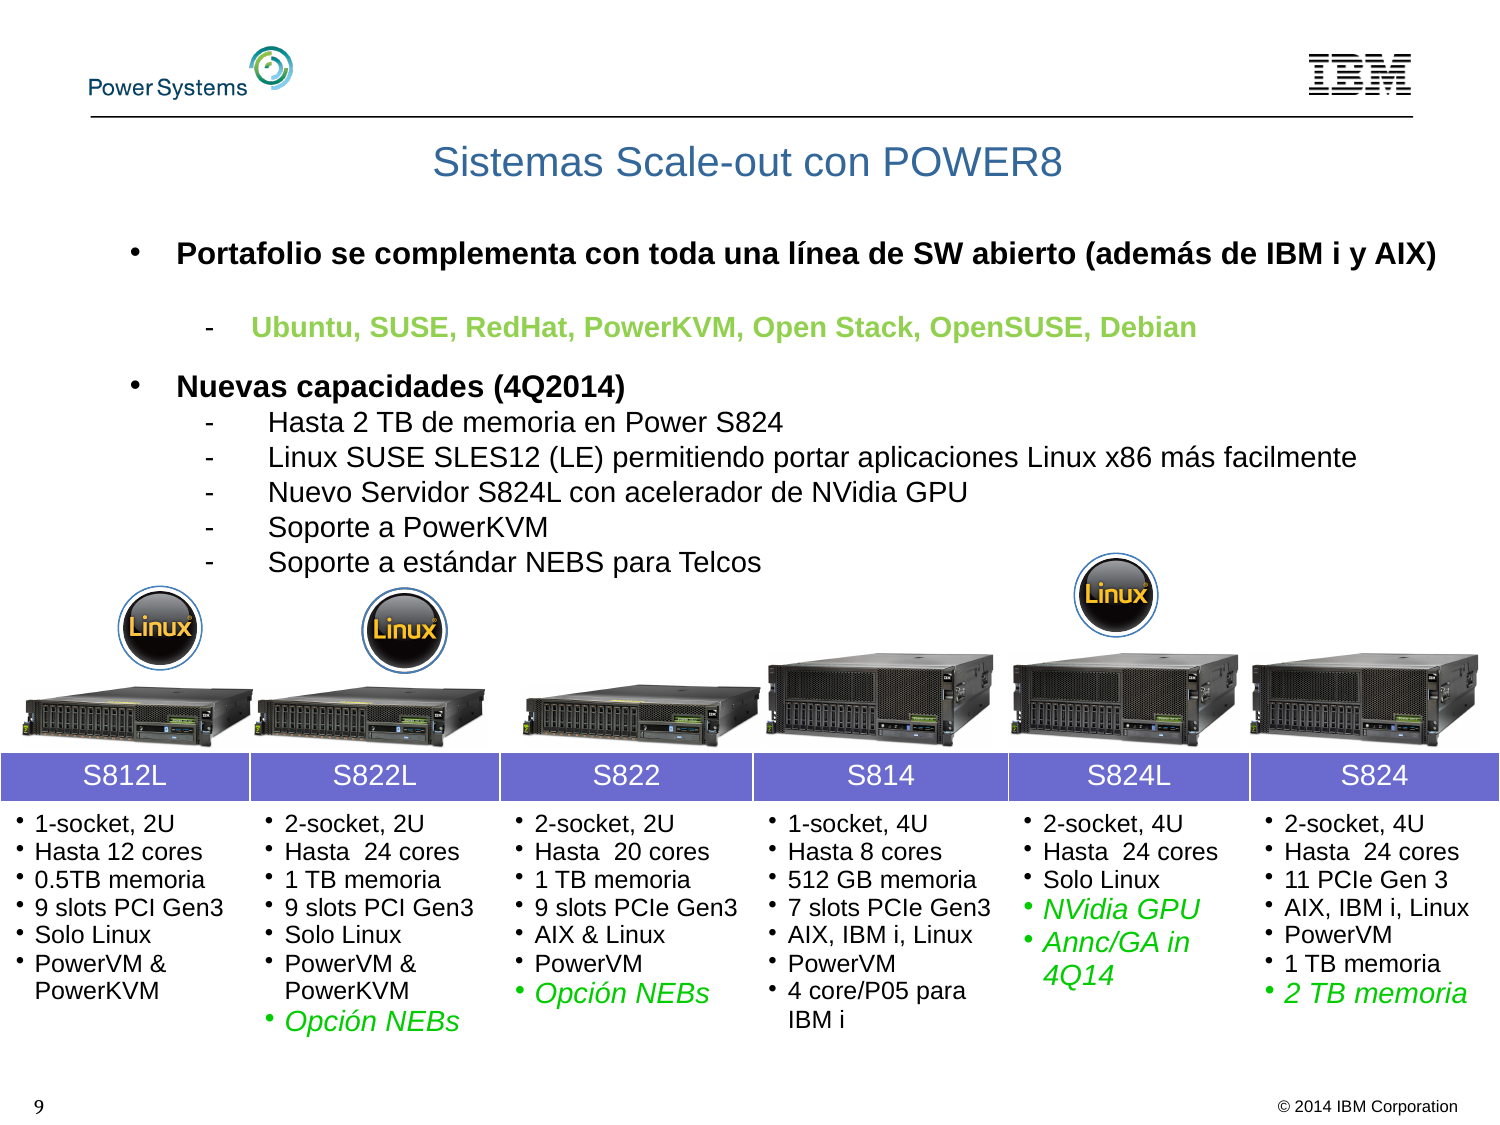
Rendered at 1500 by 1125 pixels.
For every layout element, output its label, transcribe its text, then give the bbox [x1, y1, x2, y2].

table_header S812L [1, 753, 249, 801]
table_header S822 [501, 753, 752, 801]
table_cell 2-socket, 2U Hasta 24 cores 1 TB memoria 9 slots PCI Gen3 Solo Linux PowerVM & PowerKVM Opción NEBs [251, 803, 499, 1061]
table_cell 2-socket, 2U Hasta 20 cores 1 TB memoria 9 slots PCIe Gen3 AIX & Linux PowerVM Opción NEBs [501, 803, 752, 1061]
table_header S824L [1009, 753, 1249, 801]
table_cell 1-socket, 2U Hasta 12 cores 0.5TB memoria 9 slots PCI Gen3 Solo Linux PowerVM & PowerKVM [1, 803, 249, 1061]
picture [763, 653, 994, 749]
text_box Portafolio se complementa con toda una línea de SW abierto (además de IBM i y AIX) Ubuntu, SUSE, RedHat, PowerKVM, Open Stack, OpenSUSE, Debian Nuevas capacidades (4Q2014) Hasta 2 TB de memoria en Power S824 Linux SUSE SLES12 (LE) permitiendo portar aplicaciones Linux x86 más facilmente Nuevo Servidor S824L con acelerador de NVidia GPU Soporte a PowerKVM Soporte a estándar NEBS para Telcos [116, 210, 1496, 585]
picture [89, 46, 293, 100]
table_header S822L [251, 753, 499, 801]
picture [1247, 653, 1479, 749]
picture [116, 584, 204, 672]
picture [521, 684, 761, 749]
picture [21, 686, 486, 749]
picture [1309, 54, 1411, 95]
table_header S824 [1251, 753, 1499, 801]
picture [1008, 653, 1239, 749]
text_box Sistemas Scale-out con POWER8 [0, 127, 1496, 192]
picture [360, 586, 449, 675]
table_cell 1-socket, 4U Hasta 8 cores 512 GB memoria 7 slots PCIe Gen3 AIX, IBM i, Linux PowerVM 4 core/P05 para IBM i [754, 803, 1008, 1061]
table_header S814 [754, 753, 1008, 801]
table_cell 2-socket, 4U Hasta 24 cores 11 PCIe Gen 3 AIX, IBM i, Linux PowerVM 1 TB memoria 2 TB memoria [1251, 803, 1499, 1061]
picture [1072, 551, 1160, 639]
table_cell 2-socket, 4U Hasta 24 cores Solo Linux NVidia GPU Annc/GA in 4Q14 [1009, 803, 1249, 1061]
